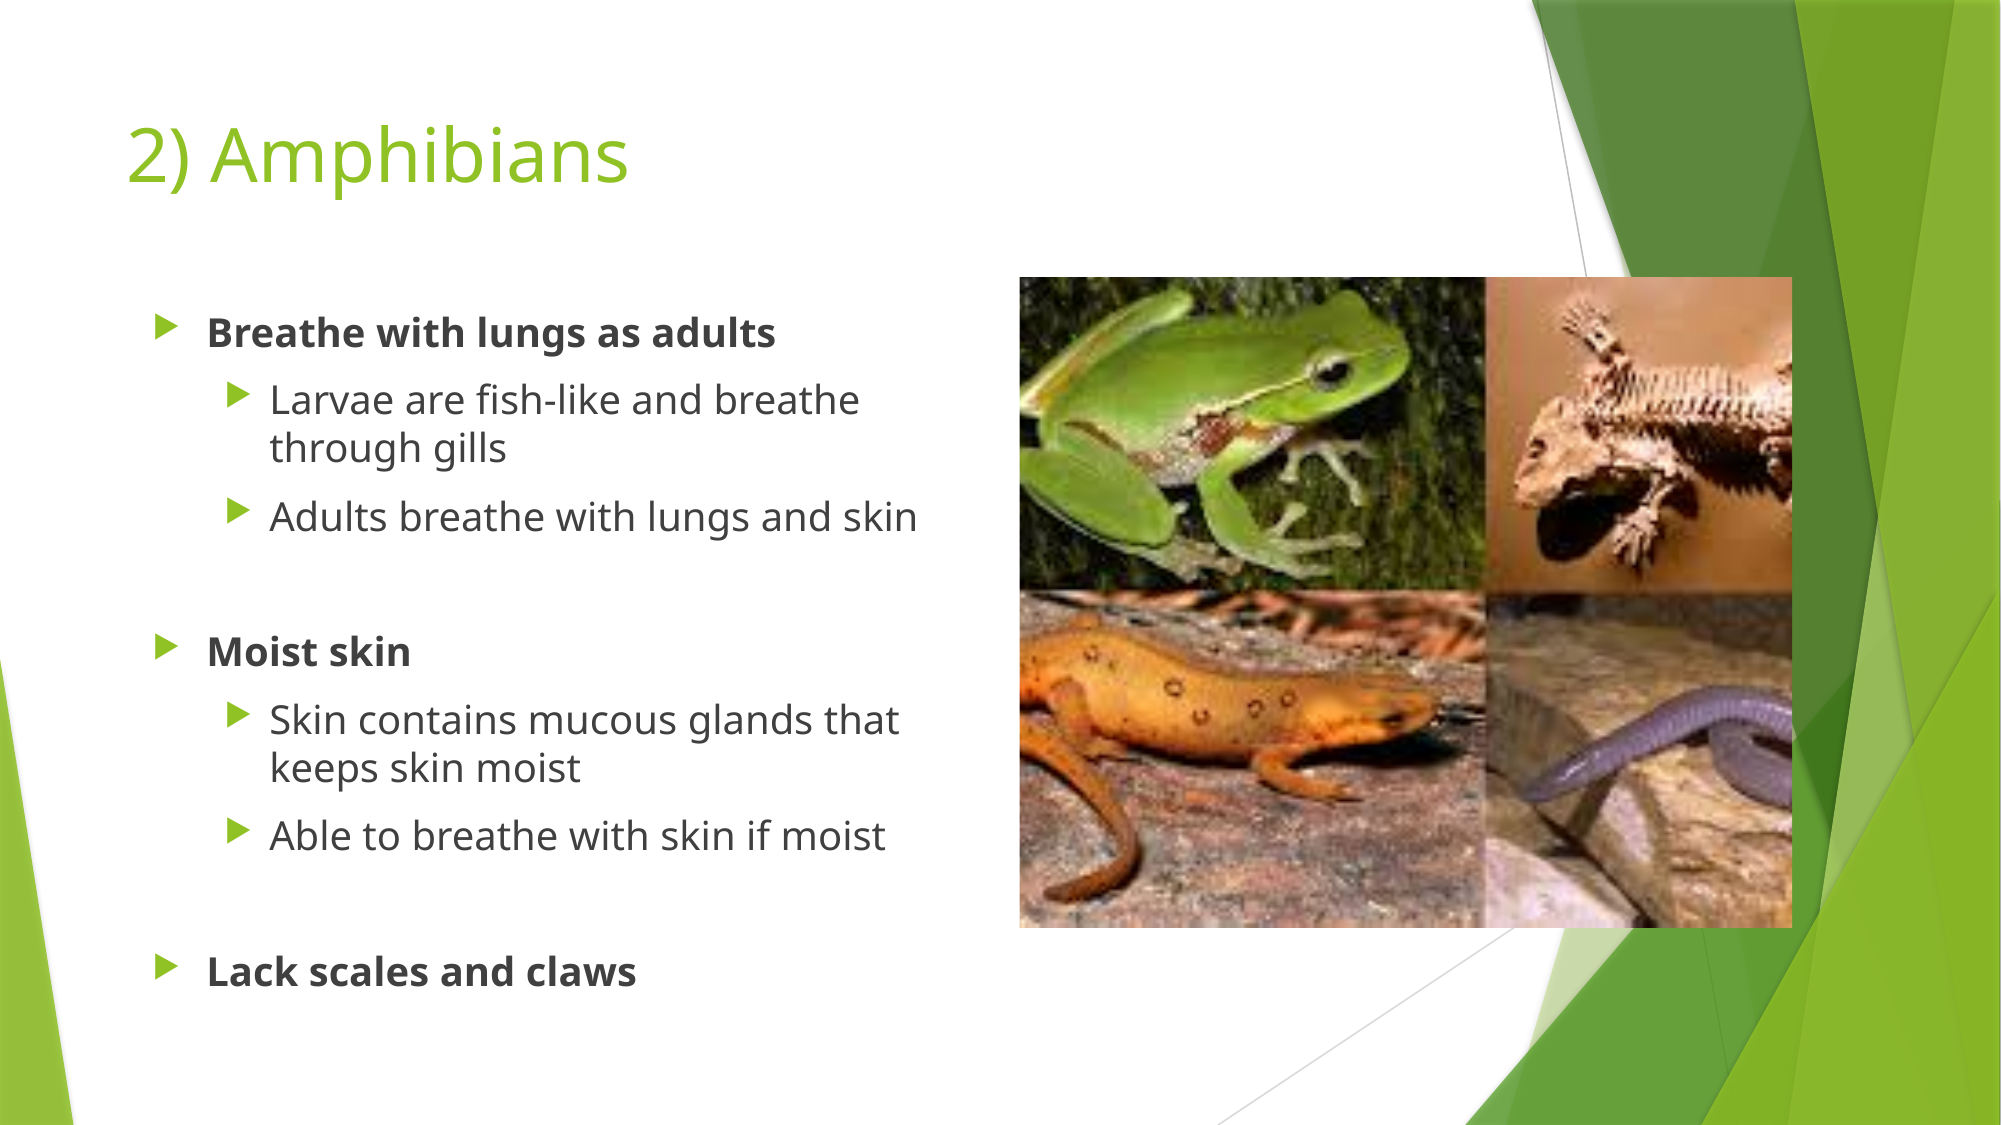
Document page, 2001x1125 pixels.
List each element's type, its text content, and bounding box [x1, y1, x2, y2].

list Breathe with lungs as adults Larvae are fish-like and breathe through gills Adults breathe with lungs and skin Moist skin Skin contains mucous glands that keeps skin moist Able to breathe with skin if moist Lack scales and claws [137, 299, 961, 1014]
title 2) Amphibians [111, 99, 1522, 317]
picture [1018, 276, 1793, 929]
